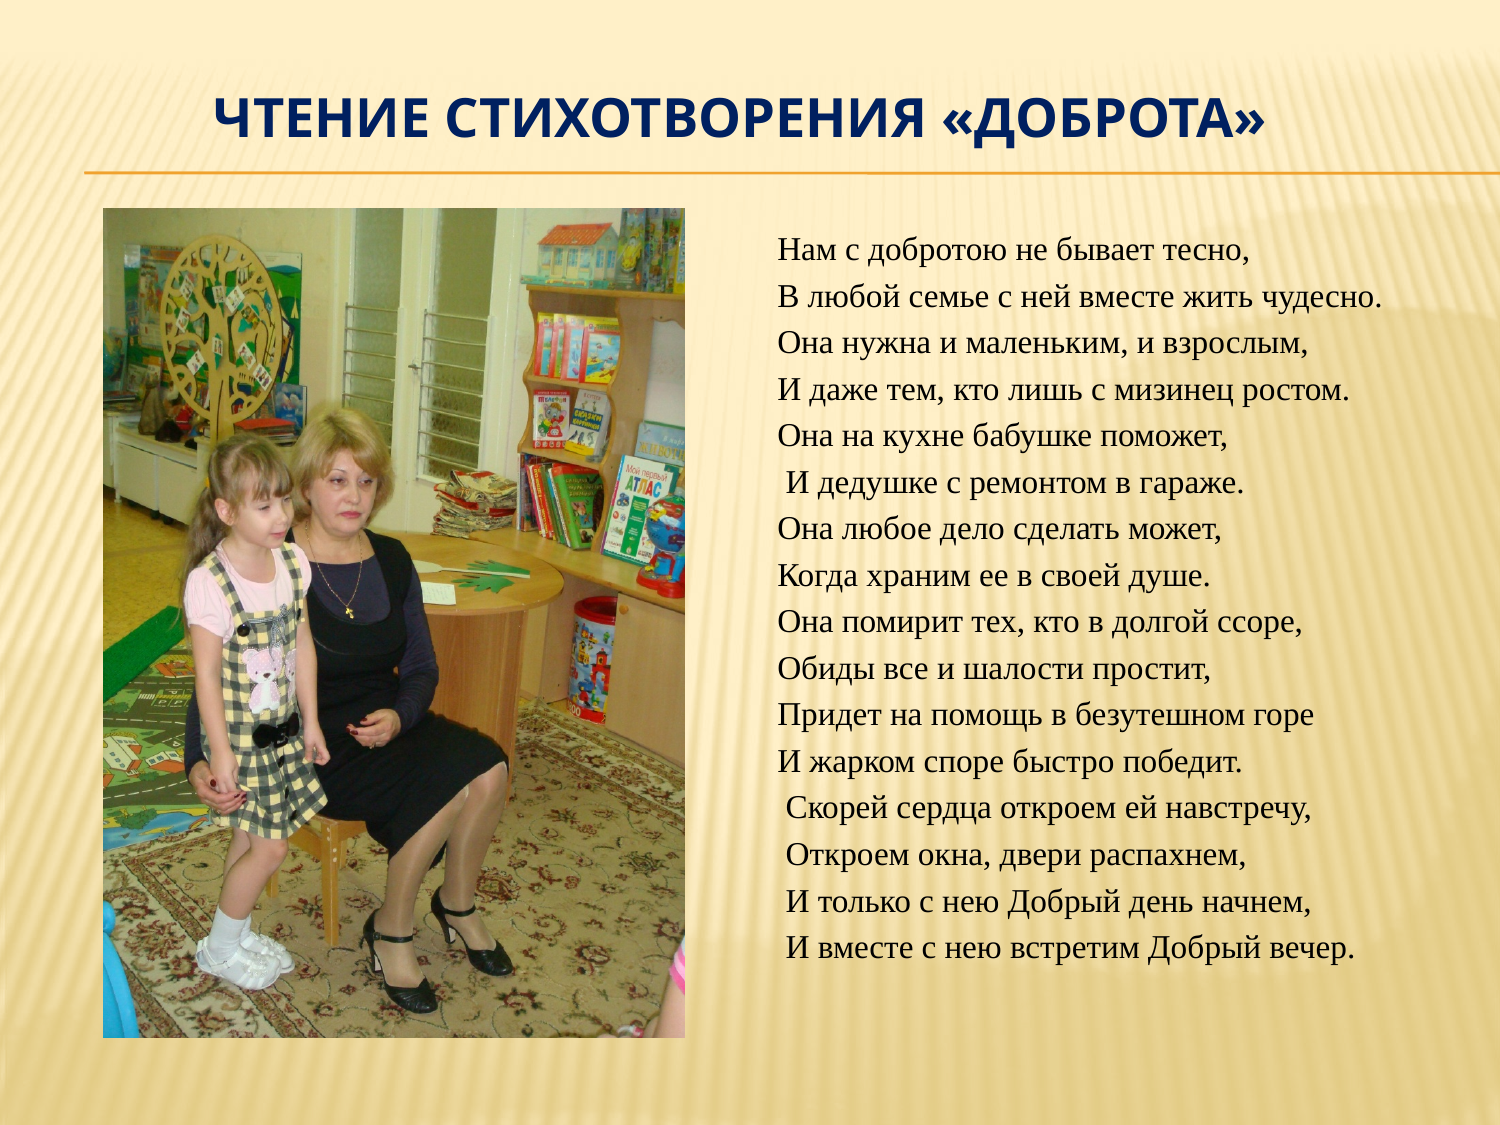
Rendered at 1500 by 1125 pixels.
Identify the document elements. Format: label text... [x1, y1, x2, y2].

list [102, 207, 685, 1038]
list Нам с добротою не бывает тесно, В любой семье с ней вместе жить чудесно. Она нужна и маленьким, и взрослым, И даже тем, кто лишь с мизинец ростом. Она на кухне бабушке поможет, И дедушке с ремонтом в гараже. Она любое дело сделать может, Когда храним ее в своей душе. Она помирит тех, кто в долгой ссоре, Обиды все и шалости простит, Придет на помощь в безутешном горе И жарком споре быстро победит. Скорей сердца откроем ей навстречу, Откроем окна, двери распахнем, И только с нею Добрый день начнем, И вместе с нею встретим Добрый вечер. [762, 219, 1475, 1038]
title чтение стихотворения «Доброта» [199, 46, 1301, 185]
